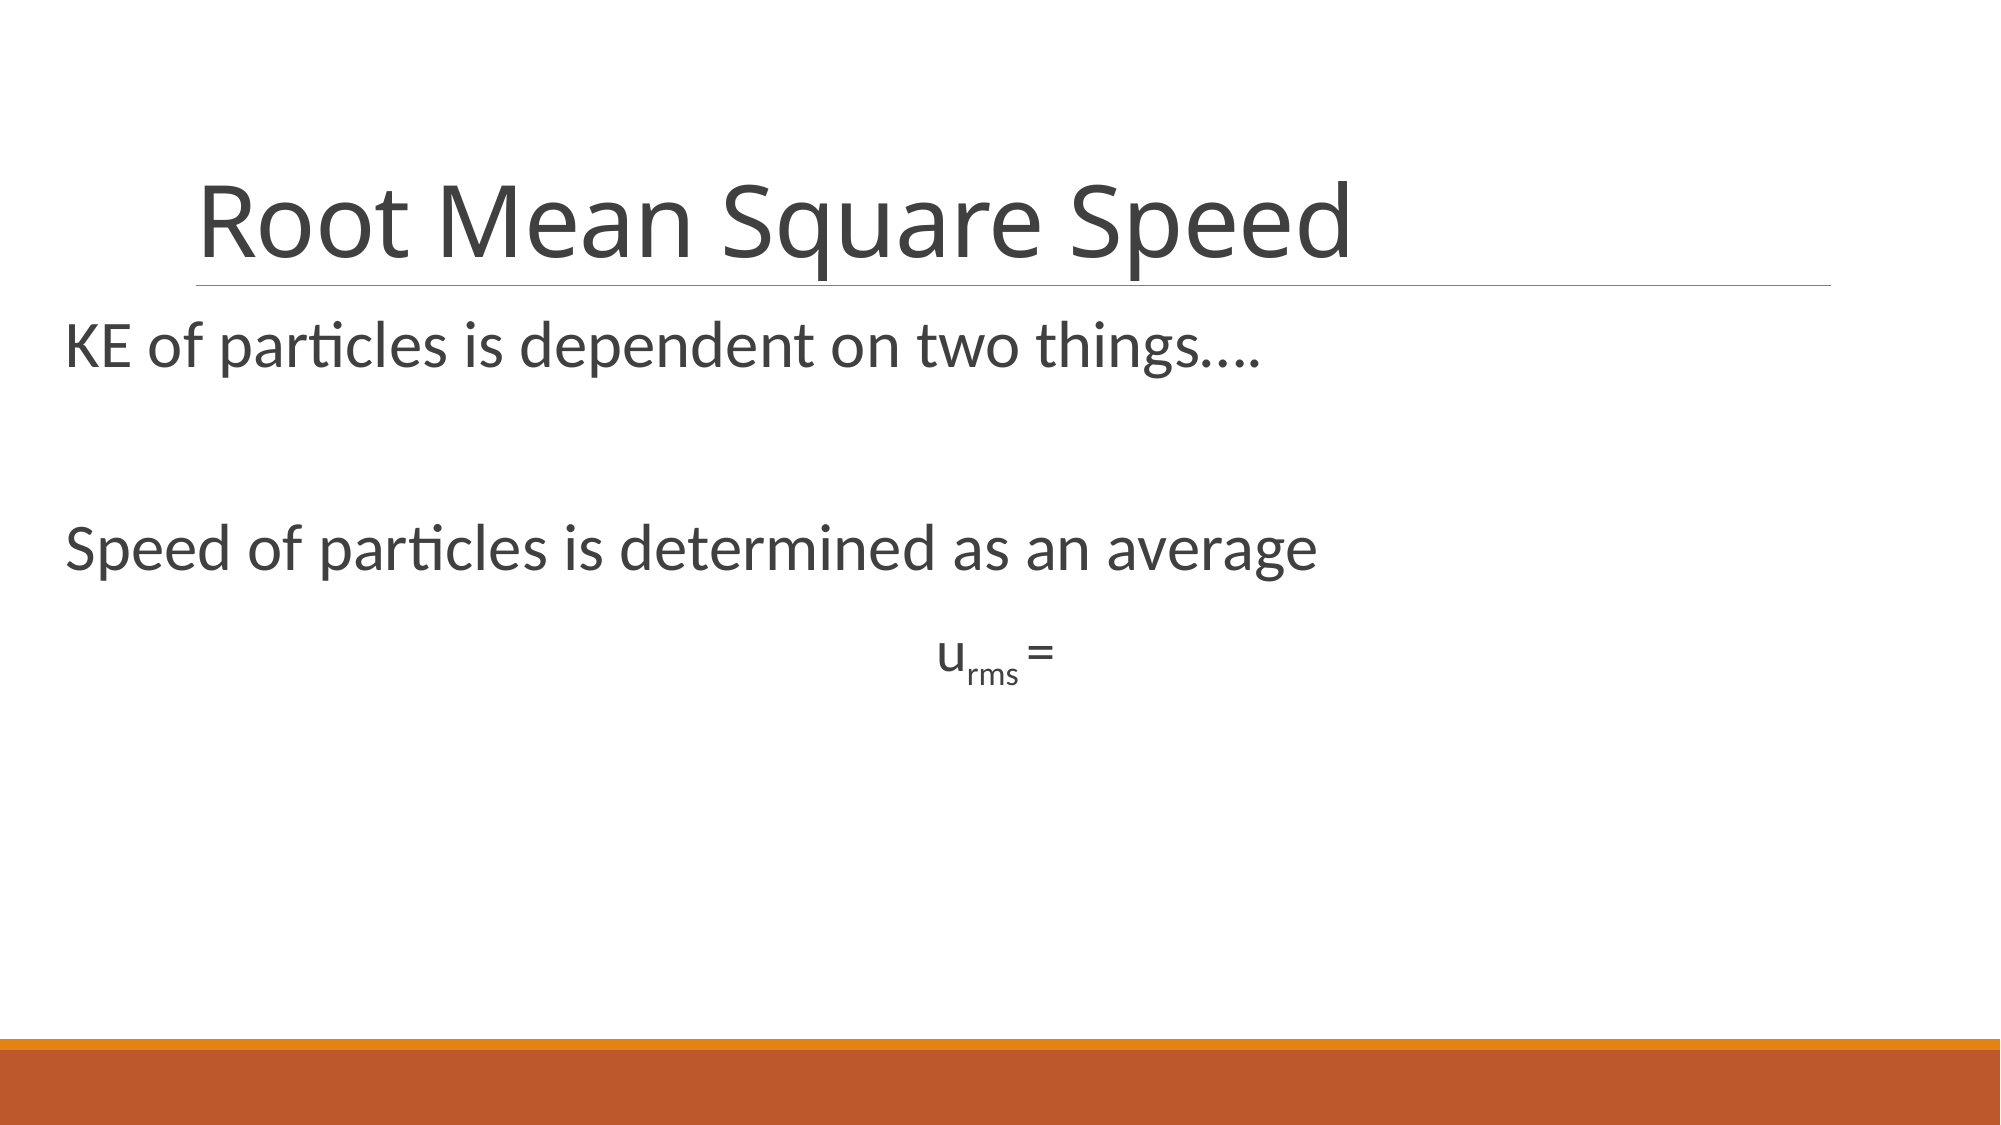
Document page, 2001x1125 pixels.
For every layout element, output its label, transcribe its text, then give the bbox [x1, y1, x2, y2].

title Root Mean Square Speed [180, 47, 1830, 285]
